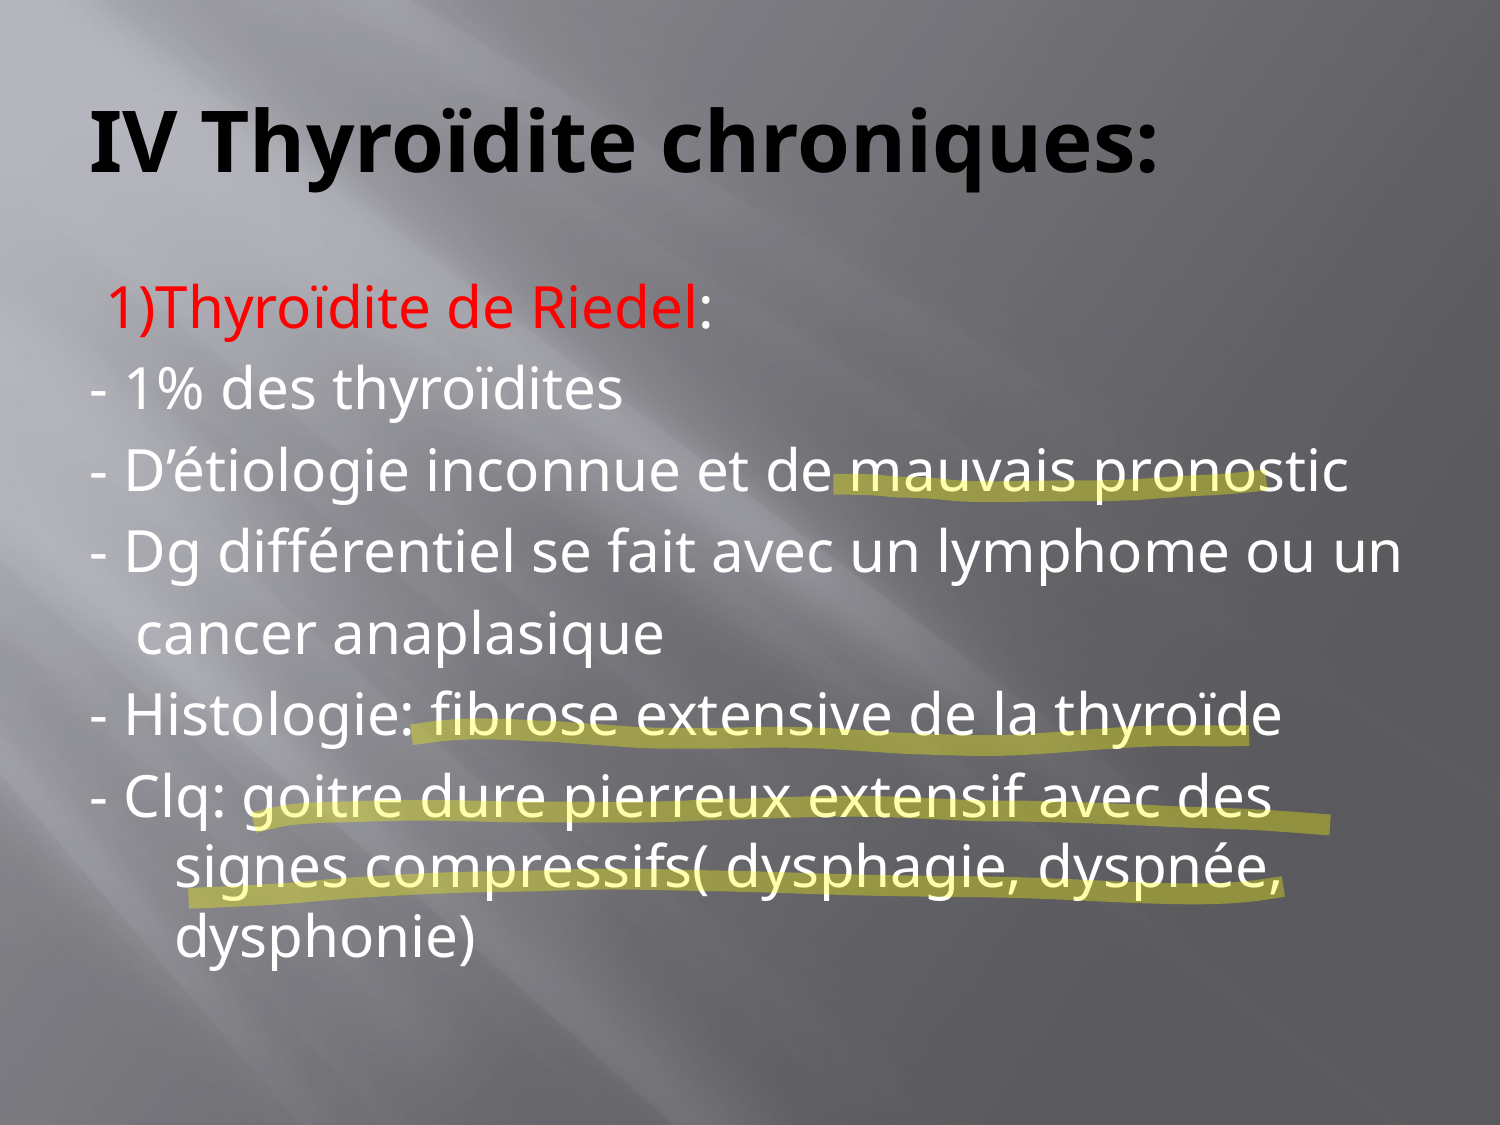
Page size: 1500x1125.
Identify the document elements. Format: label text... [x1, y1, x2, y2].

title IV Thyroïdite chroniques: [75, 45, 1425, 233]
list 1)Thyroïdite de Riedel: - 1% des thyroïdites - D’étiologie inconnue et de mauvais pronostic - Dg différentiel se fait avec un lymphome ou un cancer anaplasique - Histologie: fibrose extensive de la thyroïde - Clq: goitre dure pierreux extensif avec des signes compressifs( dysphagie, dyspnée, dysphonie) [75, 262, 1425, 1035]
